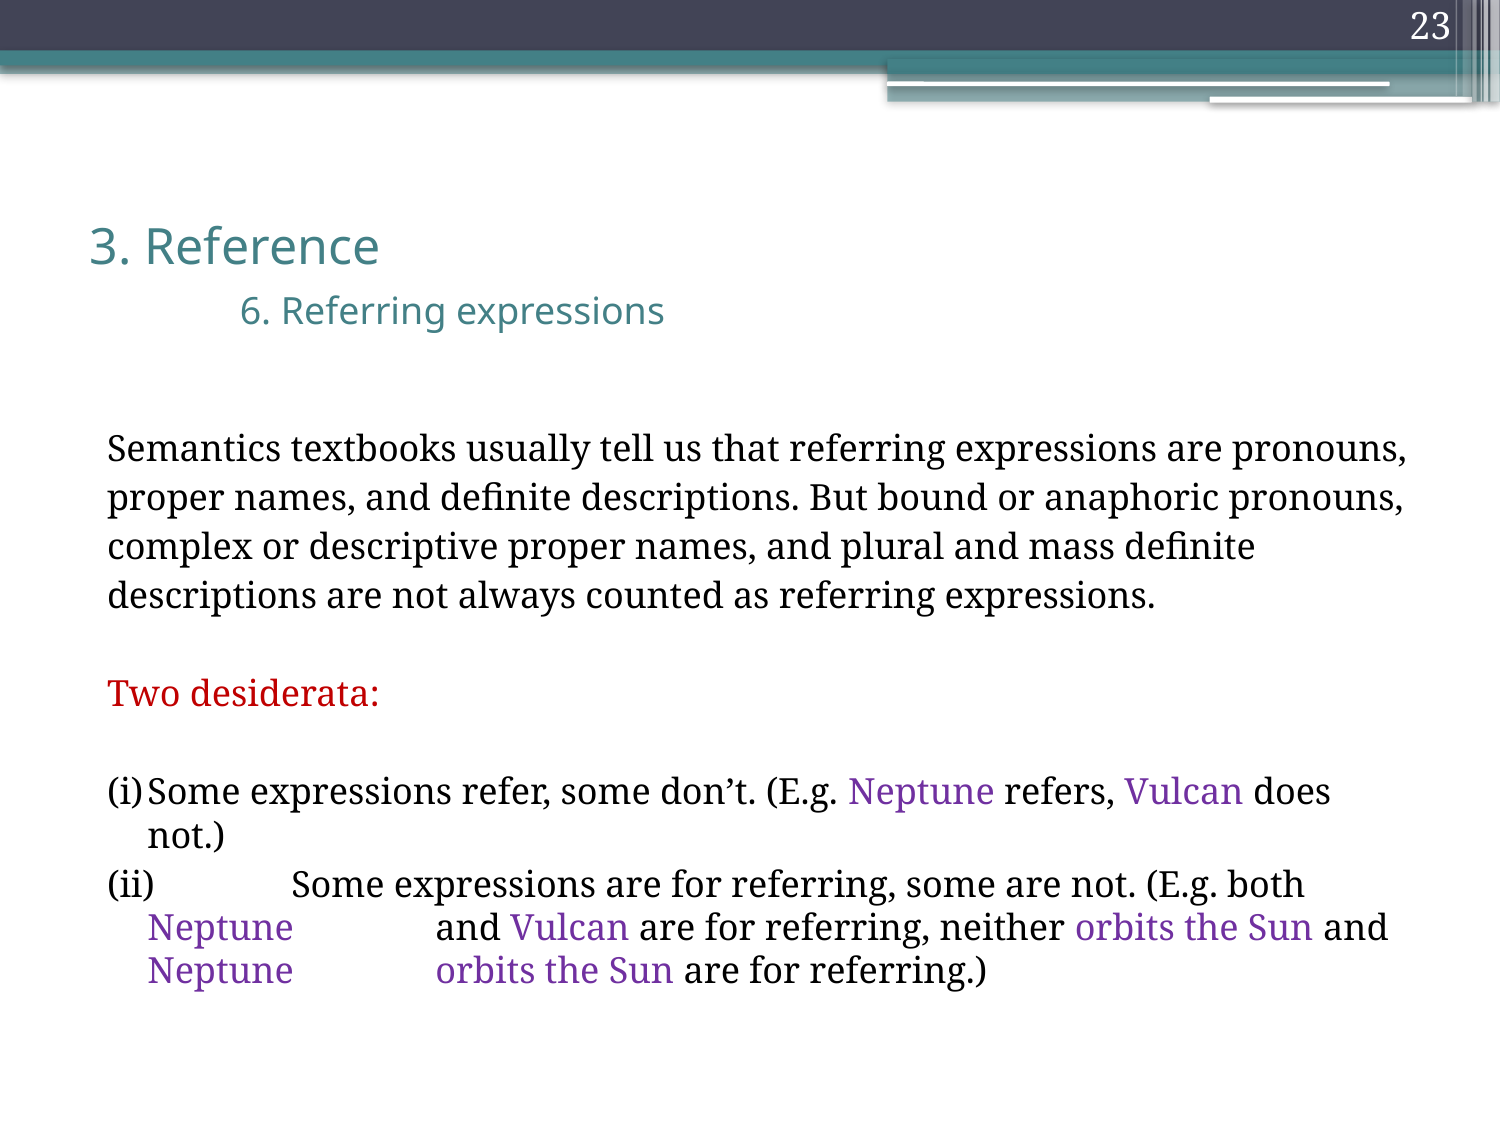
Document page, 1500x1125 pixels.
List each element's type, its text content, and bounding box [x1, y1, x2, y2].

title 3. Reference 6. Referring expressions [75, 187, 1425, 363]
slide_number 23 [1341, 0, 1466, 61]
list Semantics textbooks usually tell us that referring expressions are pronouns, proper names, and definite descriptions. But bound or anaphoric pronouns, complex or descriptive proper names, and plural and mass definite descriptions are not always counted as referring expressions. Two desiderata: (i) Some expressions refer, some don’t. (E.g. Neptune refers, Vulcan does not.) (ii) Some expressions are for referring, some are not. (E.g. both Neptune and Vulcan are for referring, neither orbits the Sun and Neptune orbits the Sun are for referring.) [75, 368, 1425, 1079]
